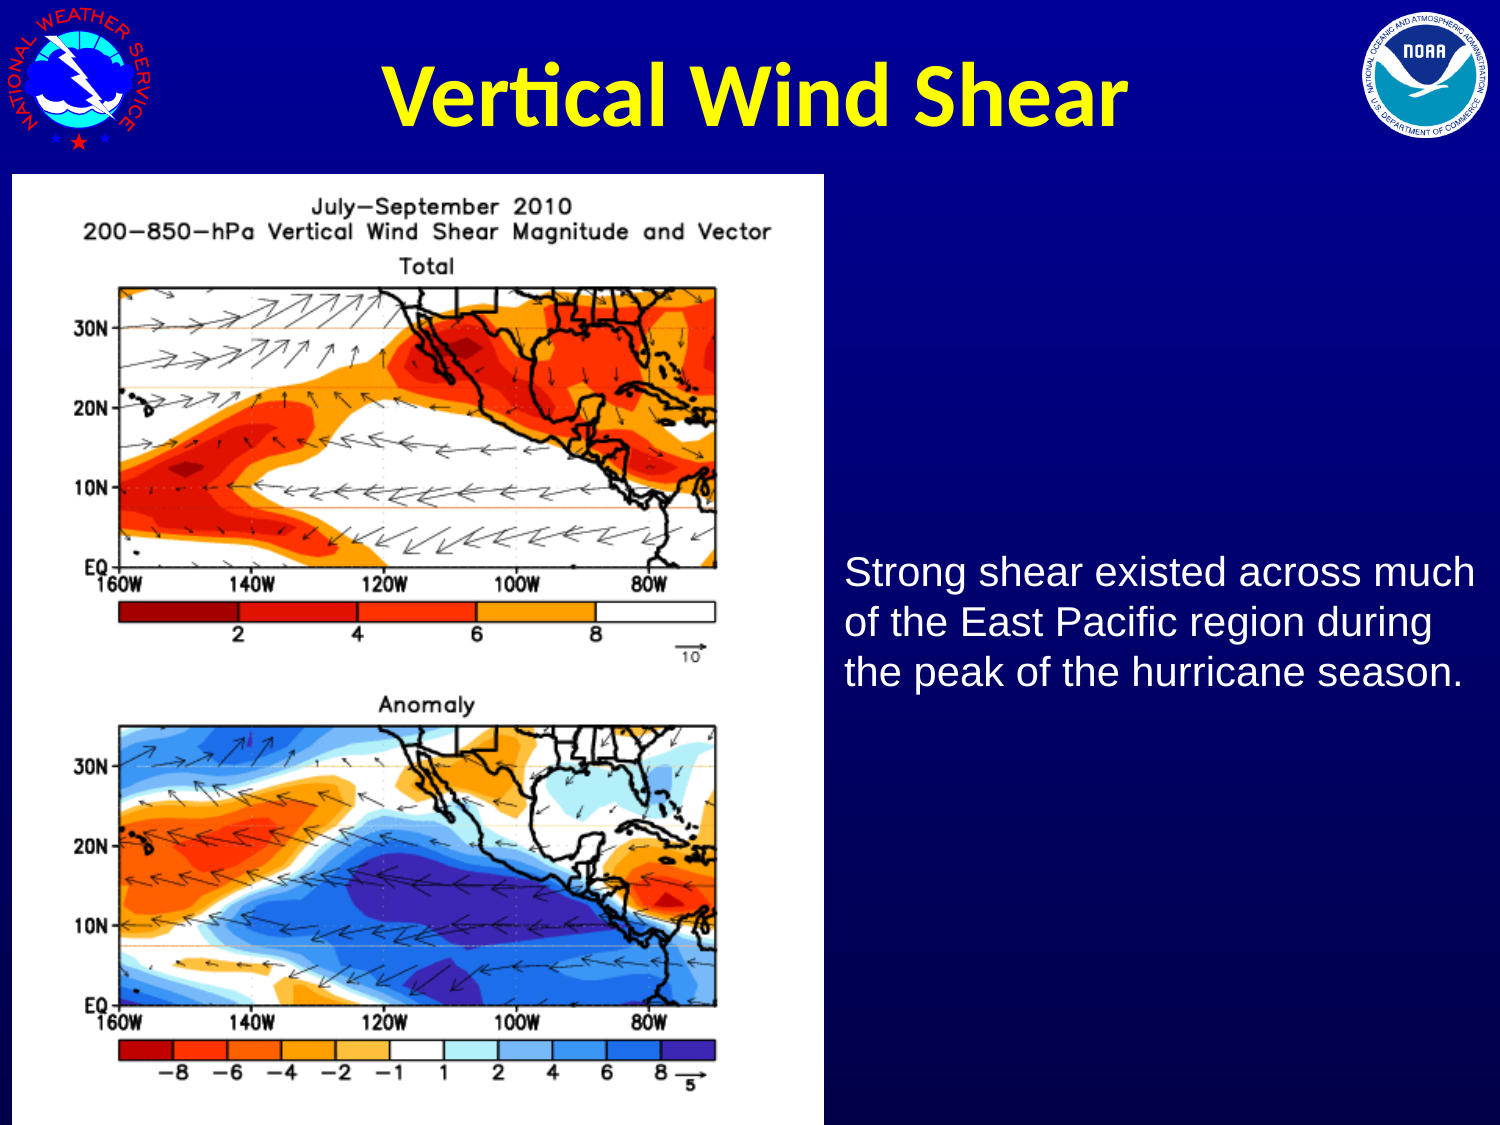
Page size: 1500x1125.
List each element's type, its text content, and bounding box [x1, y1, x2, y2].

picture [1362, 12, 1488, 138]
text_box Strong shear existed across much of the East Pacific region during the peak of the hurricane season. [829, 537, 1492, 703]
picture [12, 174, 824, 1125]
title Vertical Wind Shear [162, 24, 1350, 155]
